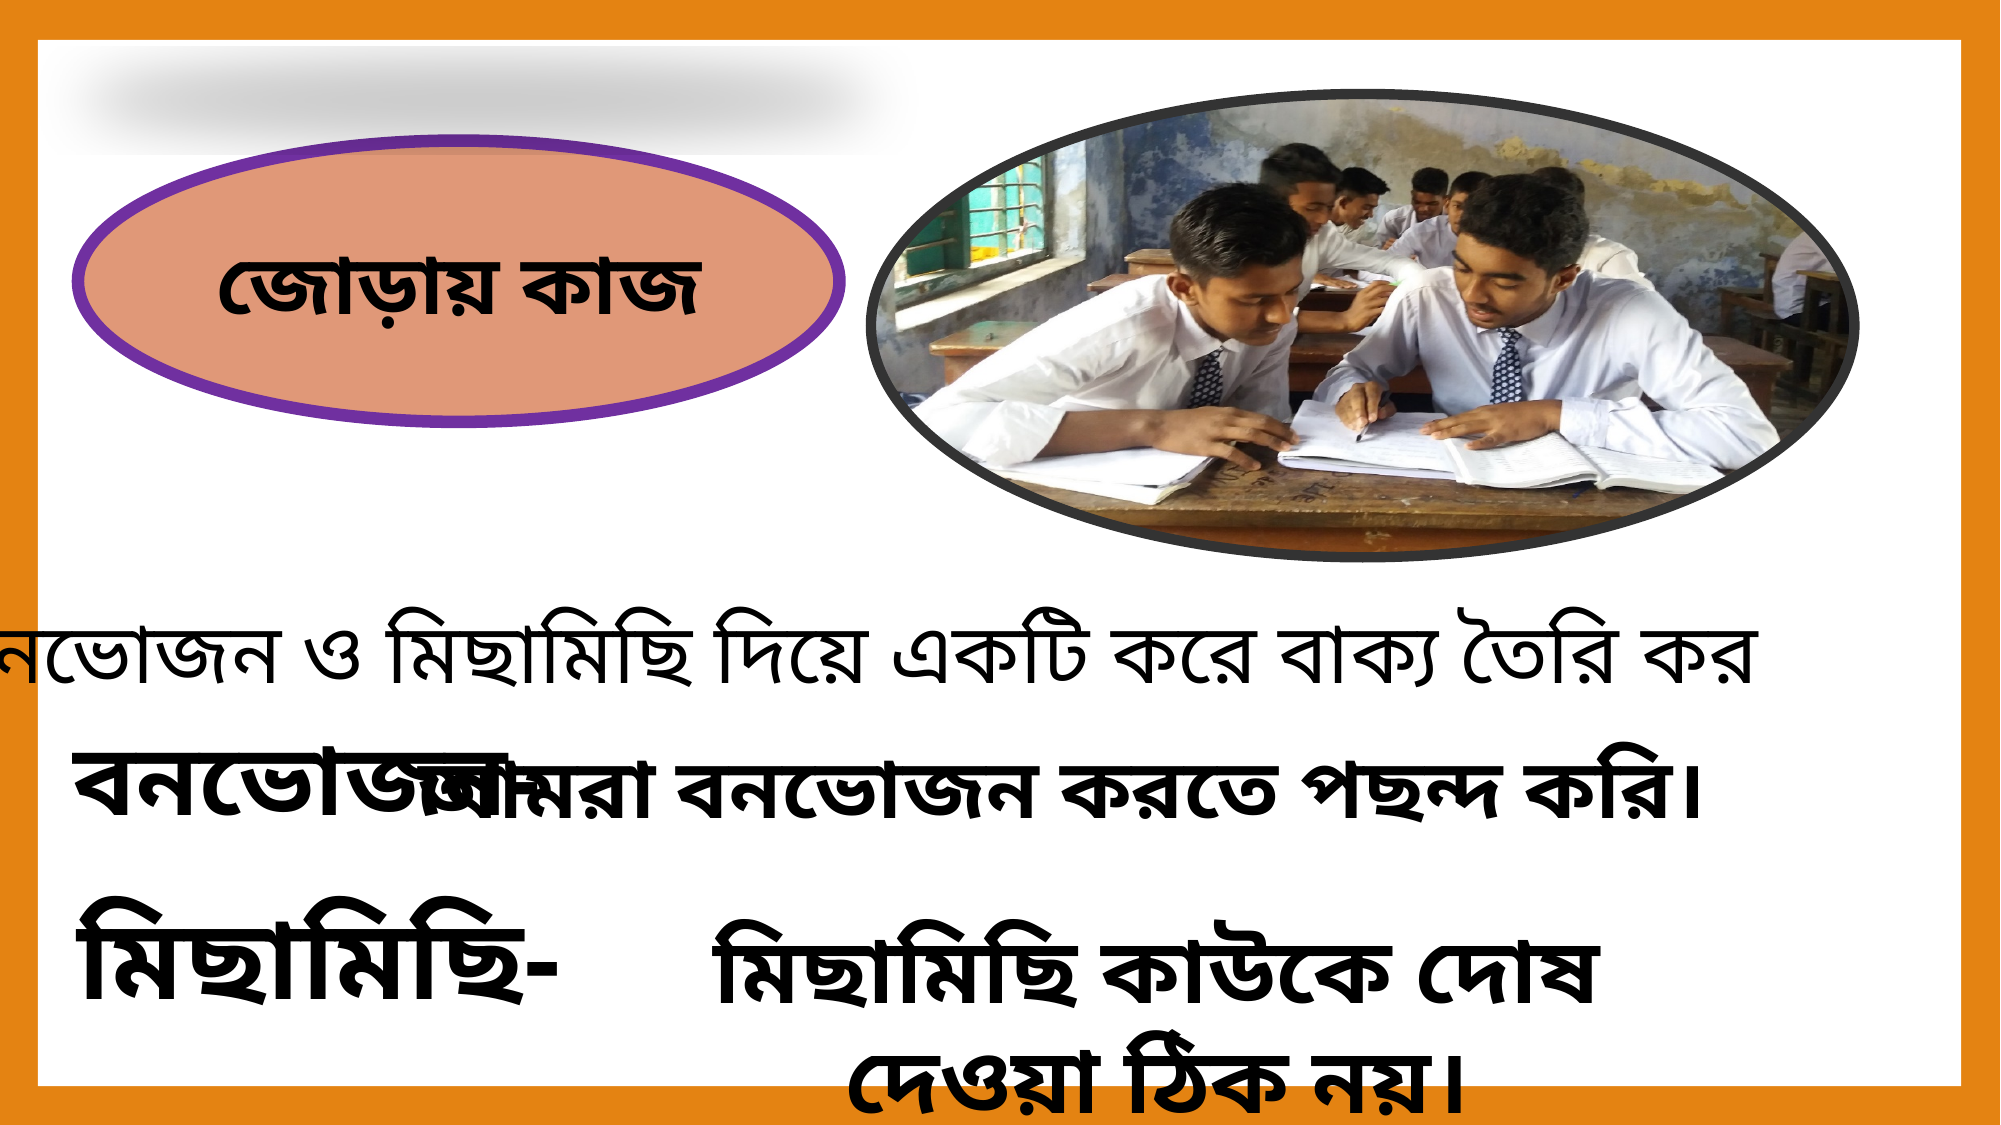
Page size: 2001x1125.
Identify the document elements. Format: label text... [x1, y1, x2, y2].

text_box মিছামিছি- [62, 879, 576, 1030]
picture [870, 93, 1855, 558]
text_box জোড়ায় কাজ [76, 155, 842, 424]
text_box মিছামিছি কাউকে দোষ দেওয়া ঠিক নয়। [576, 904, 1738, 1125]
text_box আমরা বনভোজন করতে পছন্দ করি। [404, 728, 1721, 843]
text_box বনভোজন- [58, 708, 556, 843]
text_box বনভোজন ও মিছামিছি দিয়ে একটি করে বাক্য তৈরি কর [0, 592, 1773, 708]
